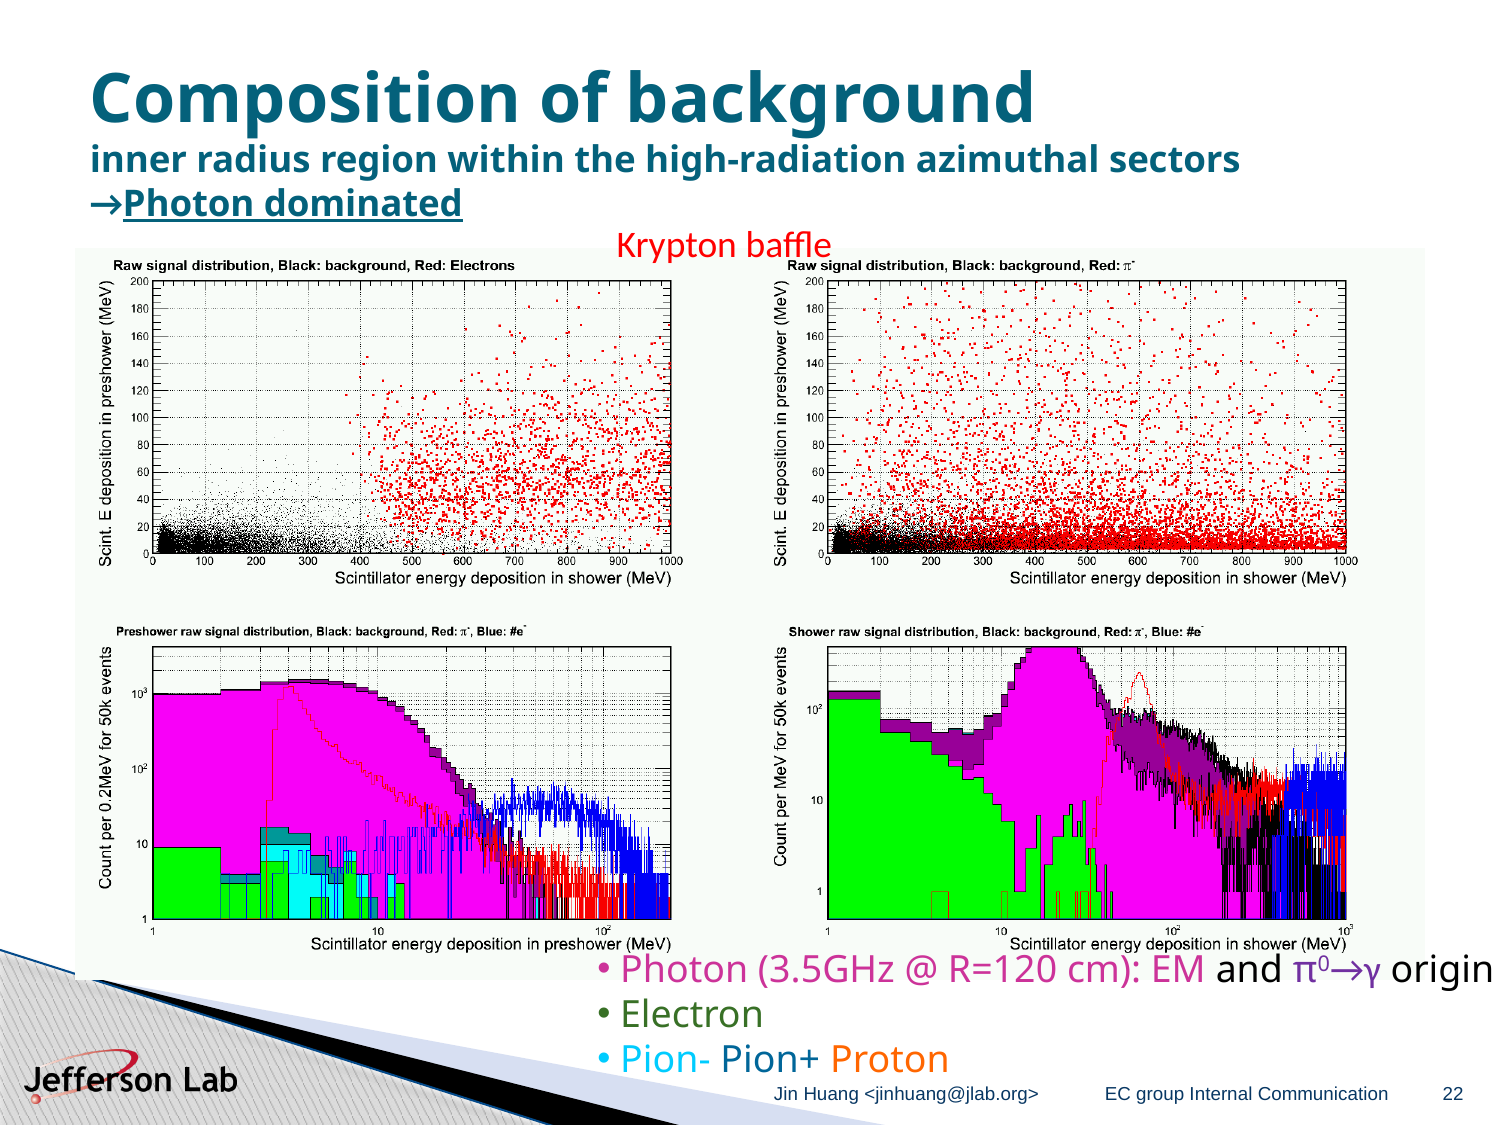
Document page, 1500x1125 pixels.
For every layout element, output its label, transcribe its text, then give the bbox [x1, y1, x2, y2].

slide_number EC group Internal Communication [1075, 1088, 1418, 1112]
slide_number 22 [1418, 1088, 1479, 1112]
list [74, 248, 1426, 980]
text_box Krypton baffle [601, 212, 856, 248]
title Composition of background inner radius region within the high-radiation azimuthal sectors →Photon dominated [75, 45, 1425, 233]
picture [24, 1049, 237, 1104]
text_box Photon (3.5GHz @ R=120 cm): EM and π0→γ origin Electron Pion- Pion+ Proton [582, 937, 1500, 1088]
footer Jin Huang <jinhuang@jlab.org> [737, 1088, 1075, 1112]
